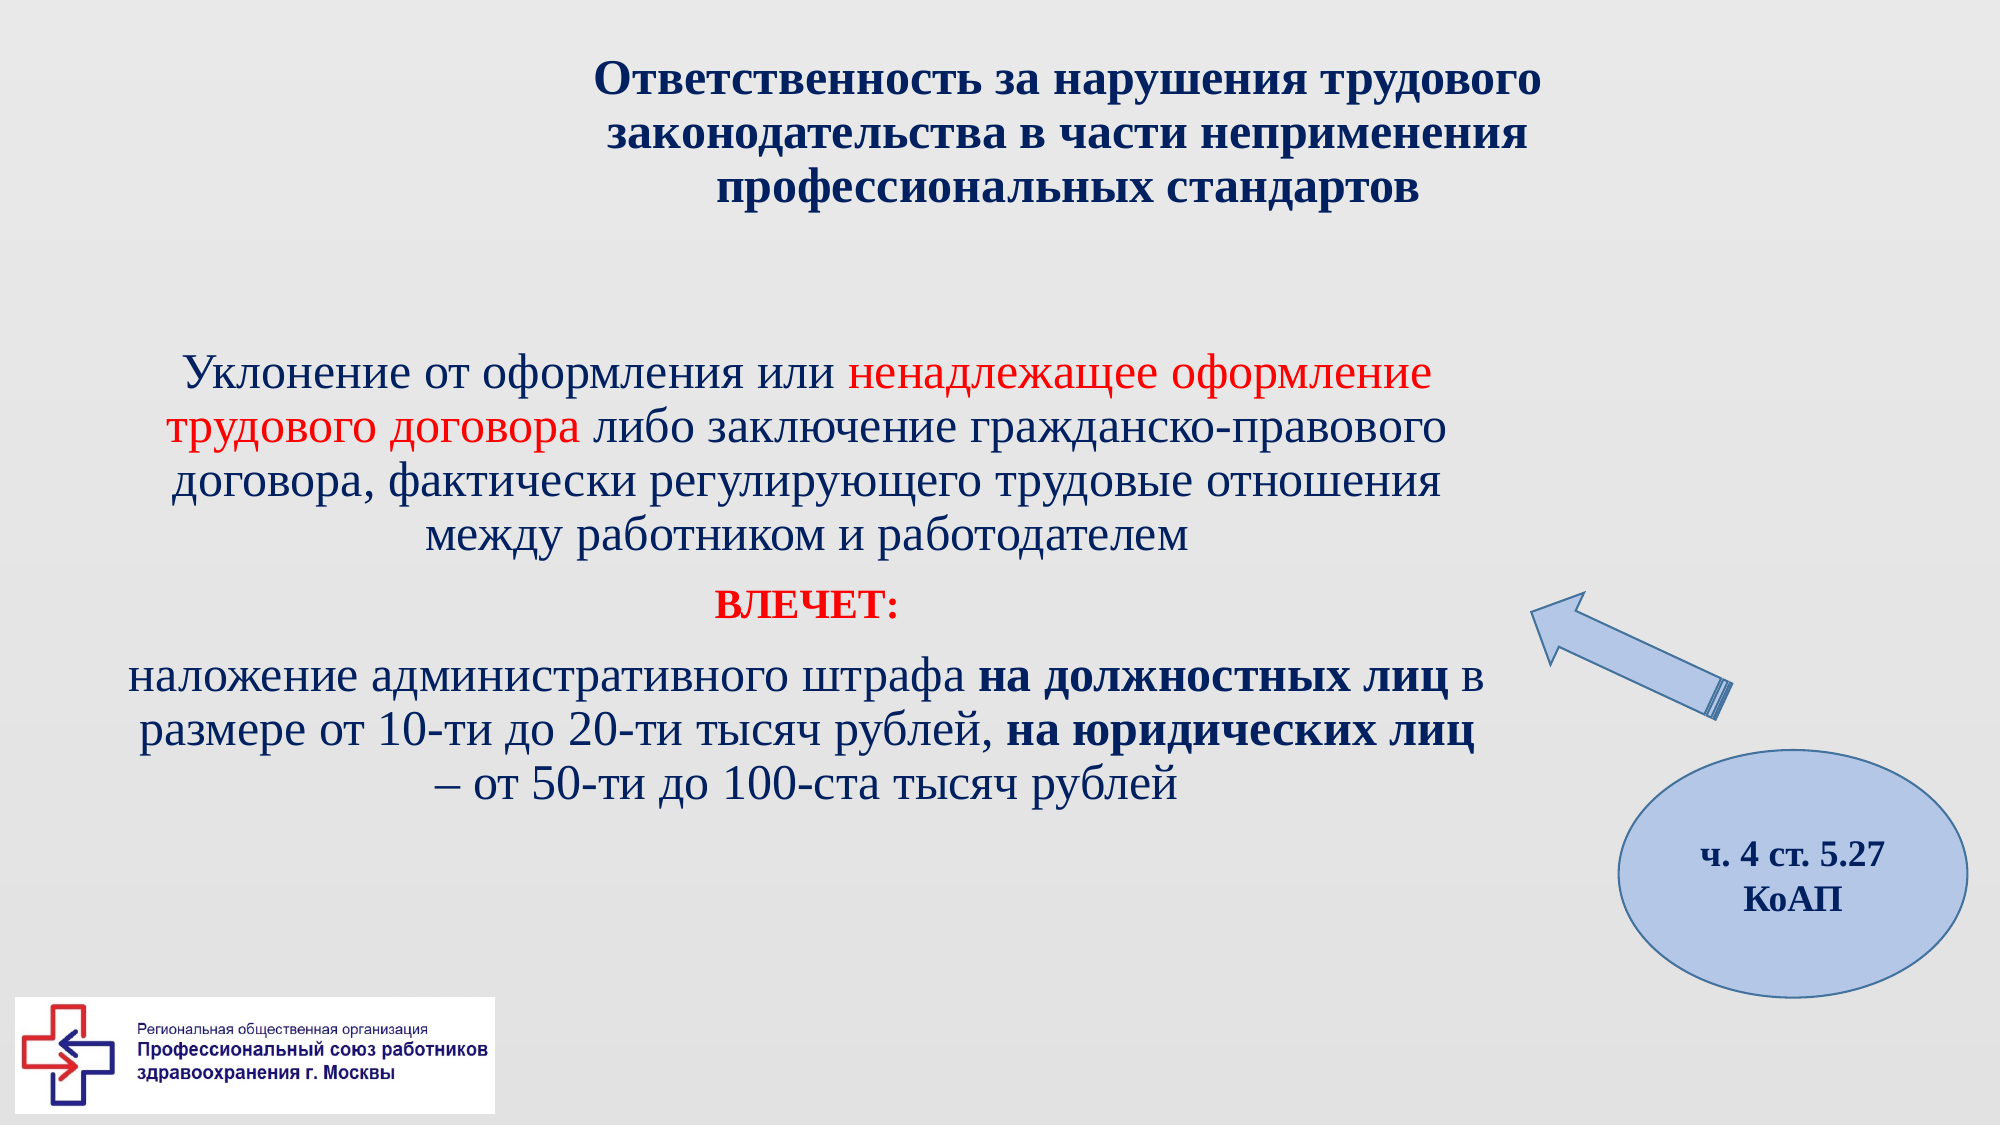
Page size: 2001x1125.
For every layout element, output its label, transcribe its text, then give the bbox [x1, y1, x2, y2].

subtitle Уклонение от оформления или ненадлежащее оформление трудового договора либо заключение гражданско-правового договора, фактически регулирующего трудовые отношения между работником и работодателем ВЛЕЧЕТ: наложение административного штрафа на должностных лиц в размере от 10-ти до 20-ти тысяч рублей, на юридических лиц – от 50-ти до 100-ста тысяч рублей [113, 337, 1501, 861]
picture [15, 997, 495, 1114]
text_box ч. 4 ст. 5.27 КоАП [1617, 748, 1969, 999]
text_box [1529, 590, 1734, 722]
title Ответственность за нарушения трудового законодательства в части неприменения профессиональных стандартов [540, 34, 1596, 221]
